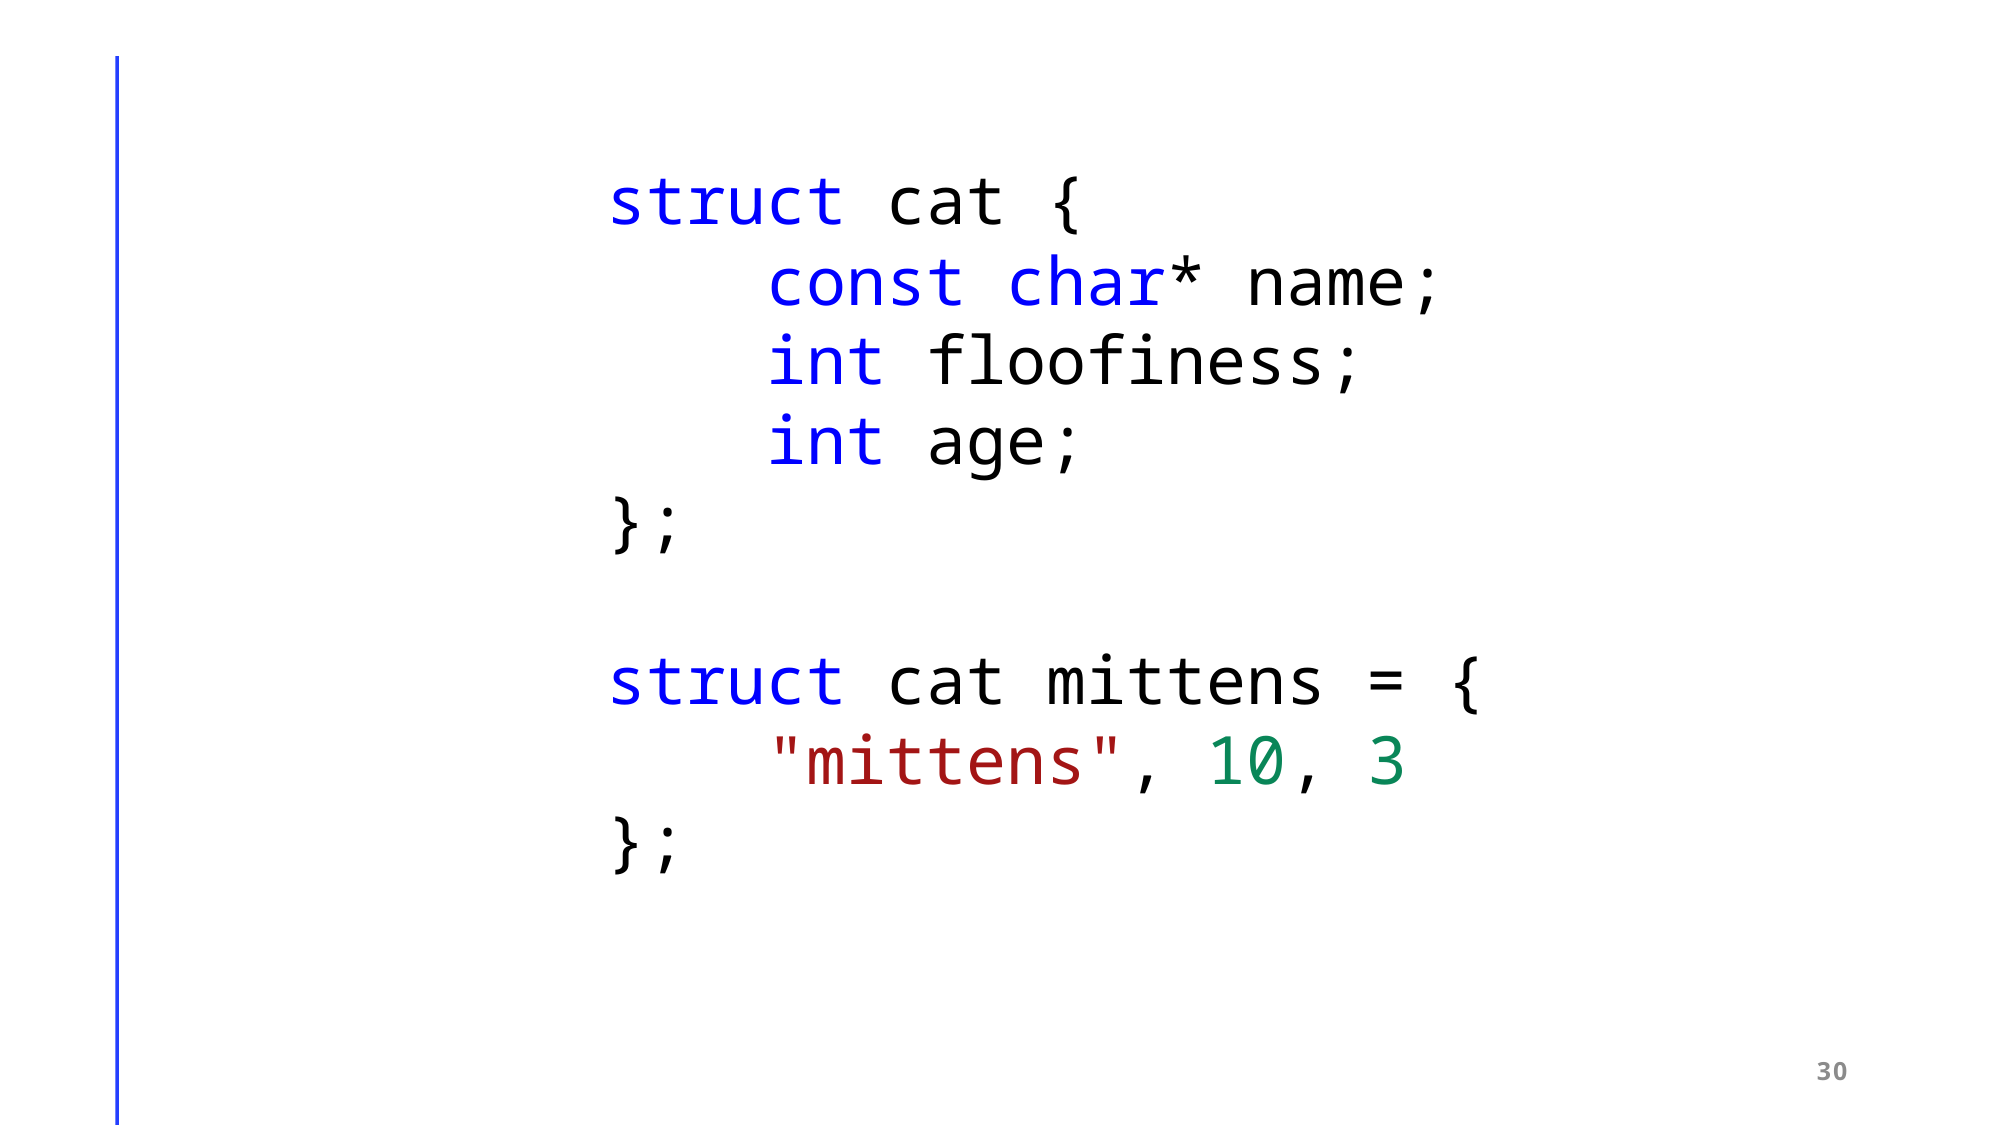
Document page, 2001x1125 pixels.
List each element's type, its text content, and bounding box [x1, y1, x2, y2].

slide_number 30 [1412, 1042, 1863, 1103]
text_box struct cat { const char* name; int floofiness; int age; }; struct cat mittens = { "mittens", 10, 3 }; [592, 150, 1593, 966]
